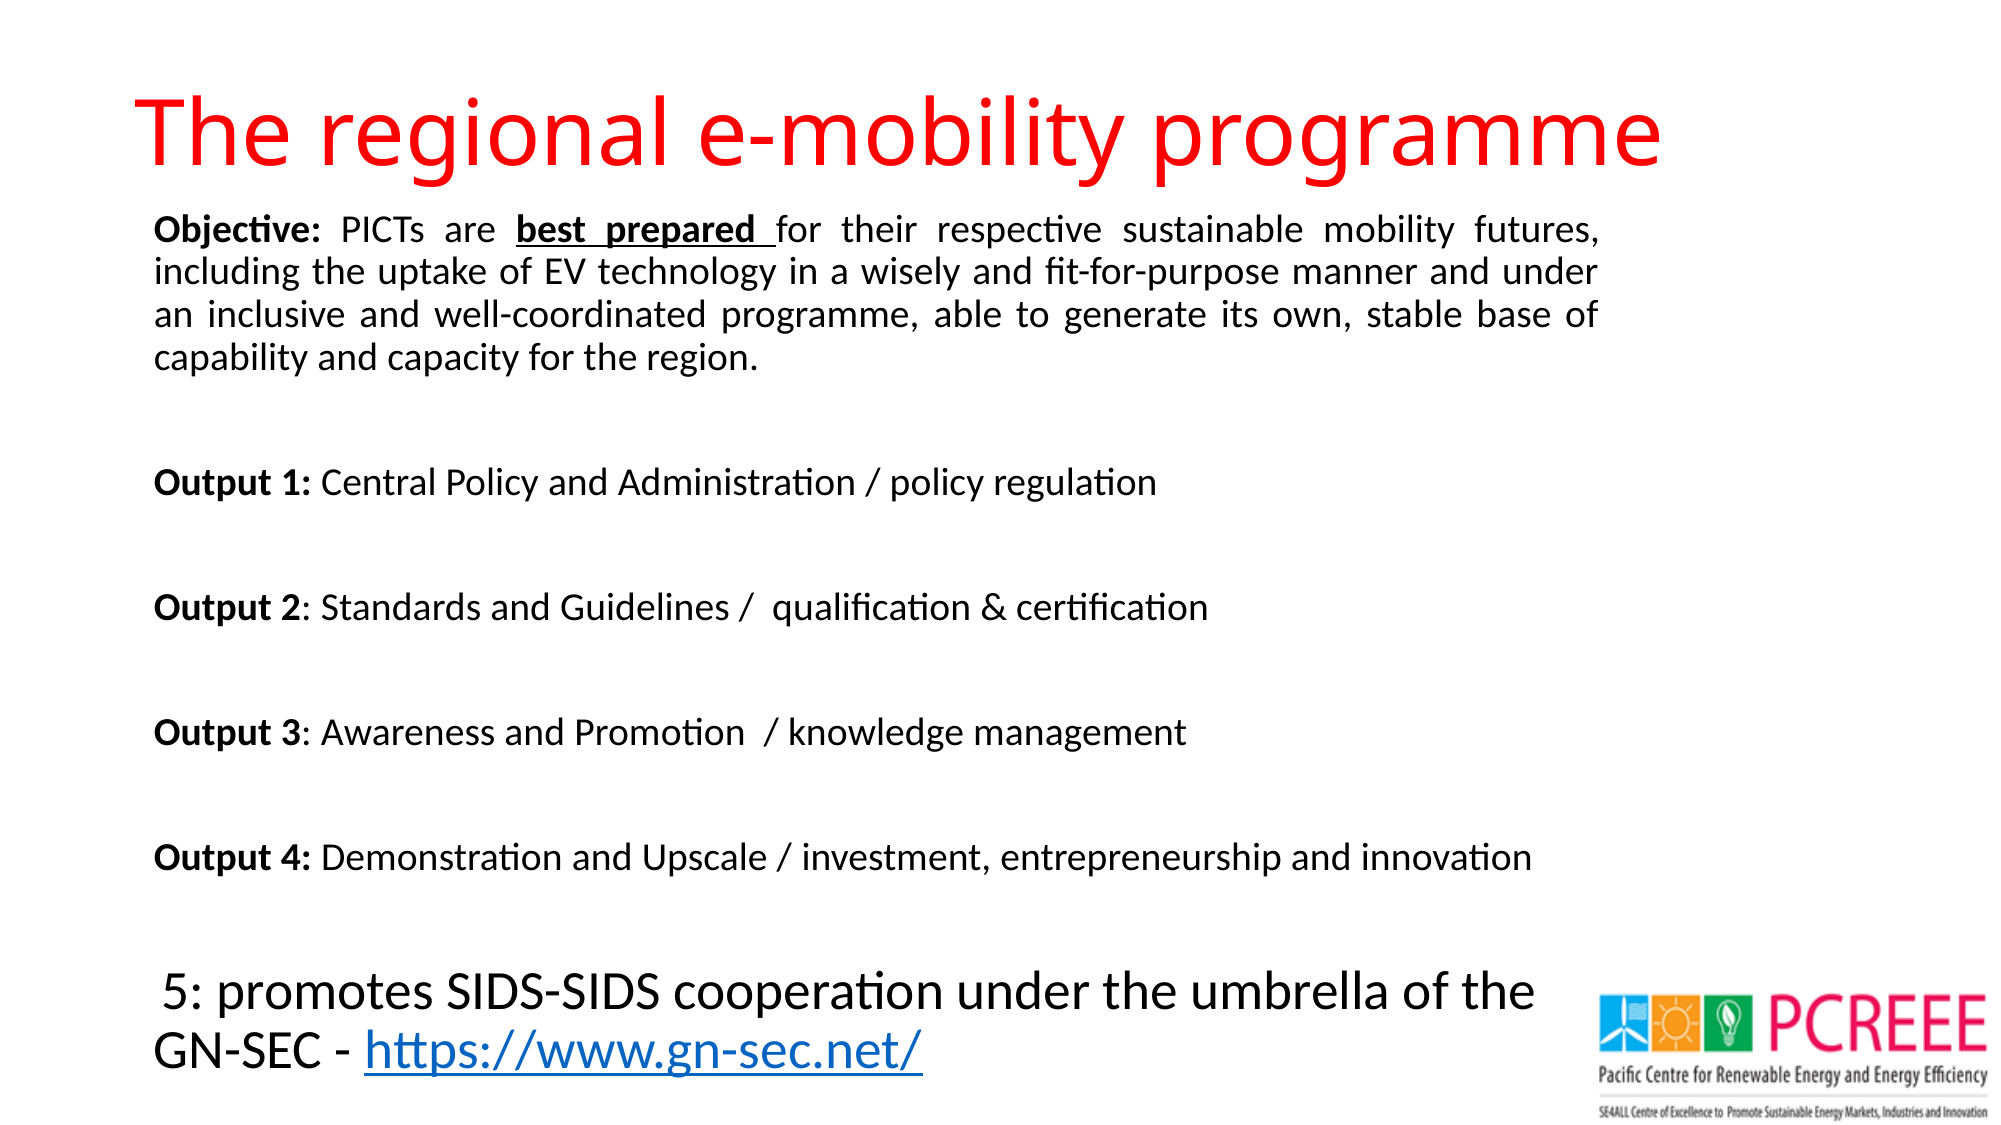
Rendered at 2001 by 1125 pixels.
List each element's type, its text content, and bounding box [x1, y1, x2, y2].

title The regional e-mobility programme [119, 27, 1845, 245]
picture [1595, 987, 2000, 1125]
list Objective: PICTs are best prepared for their respective sustainable mobility futures, including the uptake of EV technology in a wisely and fit-for-purpose manner and under an inclusive and well-coordinated programme, able to generate its own, stable base of capability and capacity for the region. Output 1: Central Policy and Administration / policy regulation Output 2: Standards and Guidelines / qualification & certification Output 3: Awareness and Promotion / knowledge management Output 4: Demonstration and Upscale / investment, entrepreneurship and innovation 5: promotes SIDS-SIDS cooperation under the umbrella of the GN-SEC - https://www.gn-sec.net/ [138, 200, 1616, 1100]
